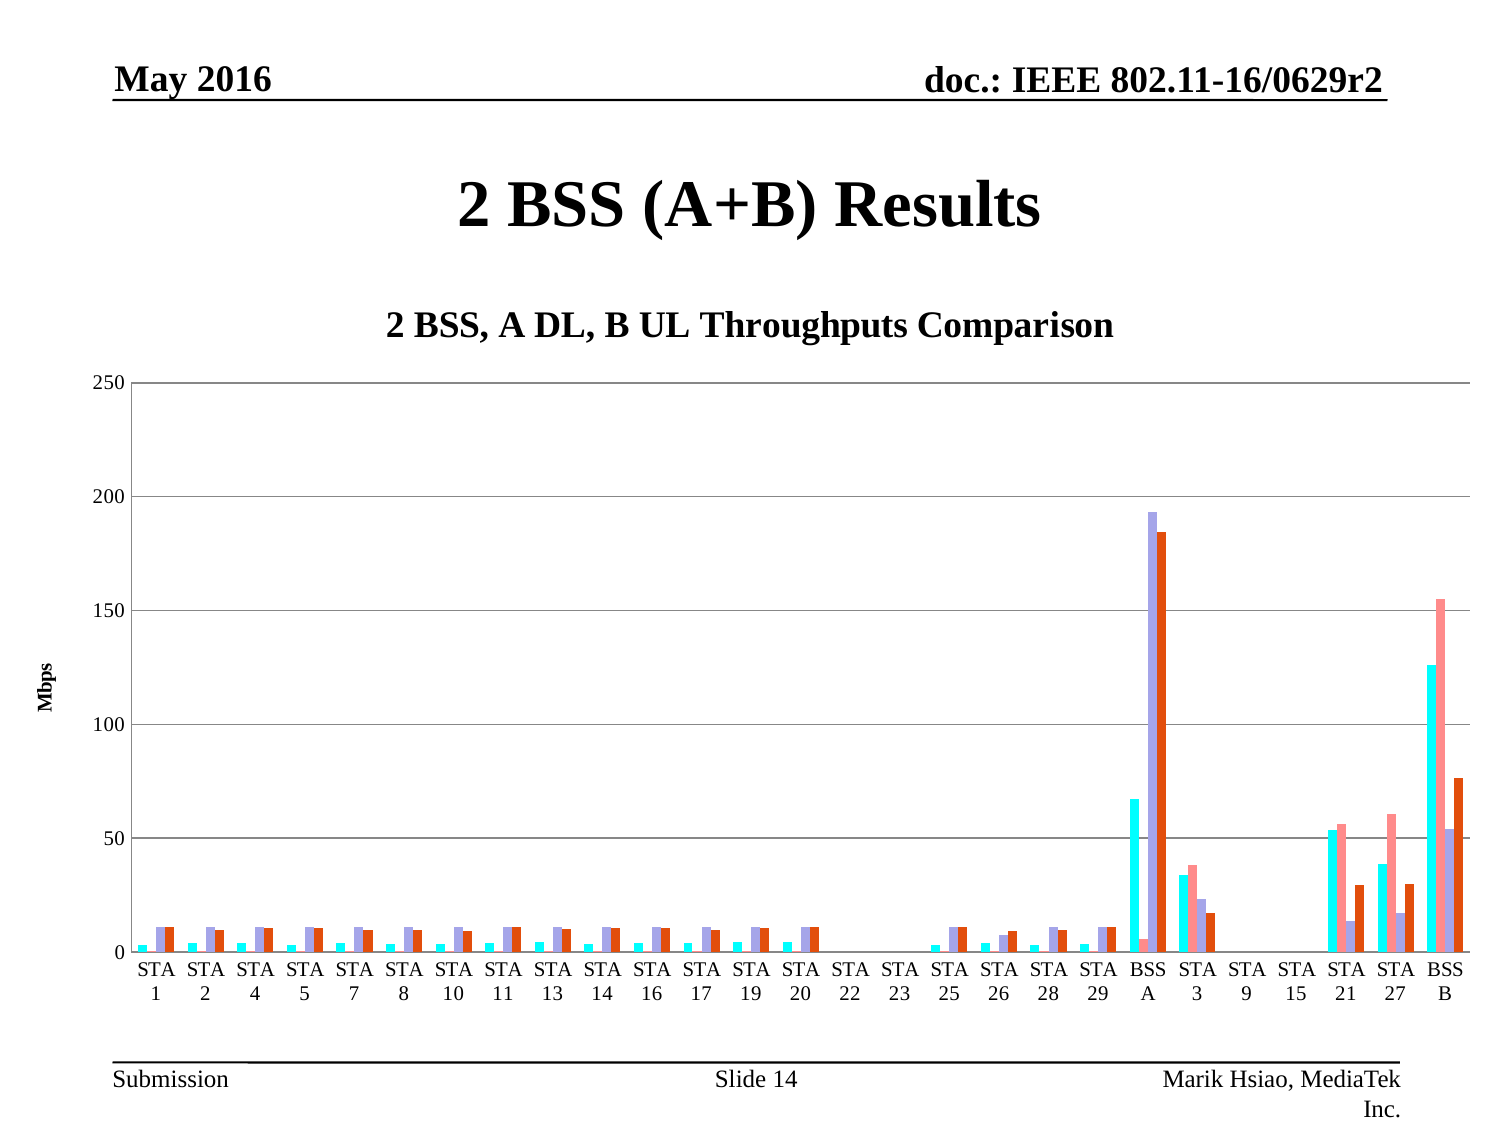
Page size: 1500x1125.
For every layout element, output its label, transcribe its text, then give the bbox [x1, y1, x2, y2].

slide_number Slide 14 [712, 1061, 800, 1093]
title 2 BSS (A+B) Results [112, 112, 1388, 268]
footer Marik Hsiao, MediaTek Inc. [1159, 1061, 1402, 1093]
chart [0, 269, 1500, 1021]
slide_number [114, 54, 493, 100]
